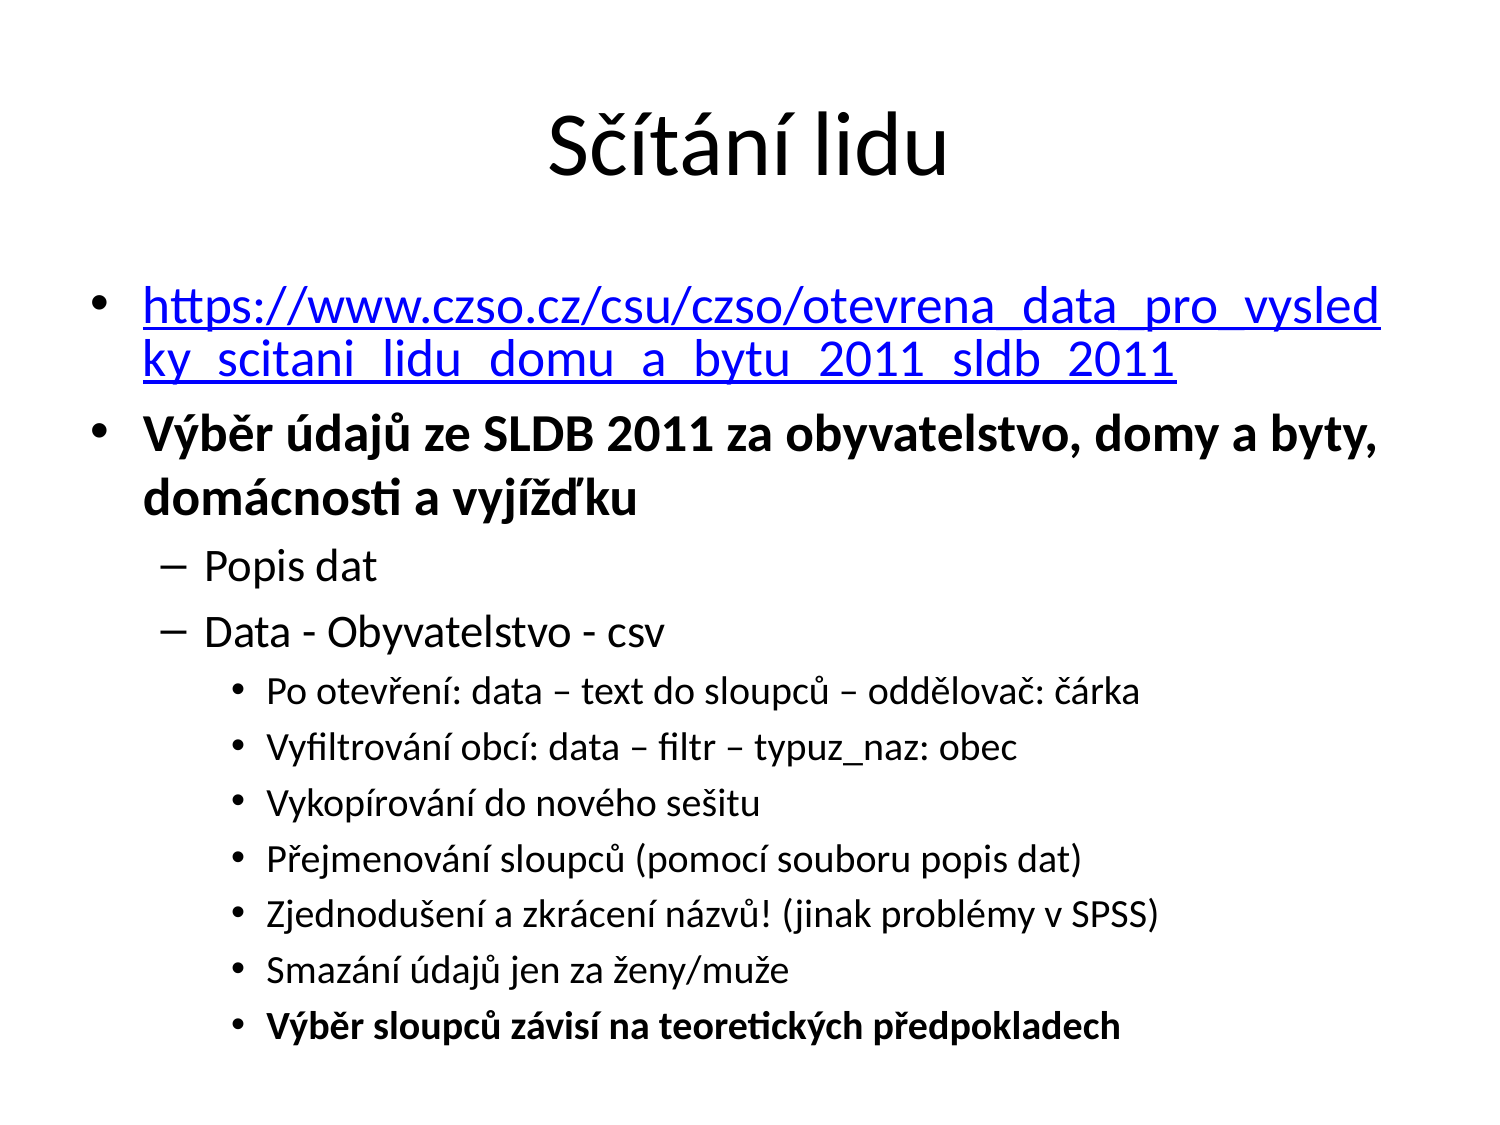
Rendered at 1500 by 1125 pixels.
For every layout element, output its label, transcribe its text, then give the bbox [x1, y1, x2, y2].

list https://www.czso.cz/csu/czso/otevrena_data_pro_vysledky_scitani_lidu_domu_a_bytu_2011_sldb_2011 Výběr údajů ze SLDB 2011 za obyvatelstvo, domy a byty, domácnosti a vyjížďku Popis dat Data - Obyvatelstvo - csv Po otevření: data – text do sloupců – oddělovač: čárka Vyfiltrování obcí: data – filtr – typuz_naz: obec Vykopírování do nového sešitu Přejmenování sloupců (pomocí souboru popis dat) Zjednodušení a zkrácení názvů! (jinak problémy v SPSS) Smazání údajů jen za ženy/muže Výběr sloupců závisí na teoretických předpokladech [75, 262, 1425, 1005]
title Sčítání lidu [75, 45, 1425, 233]
